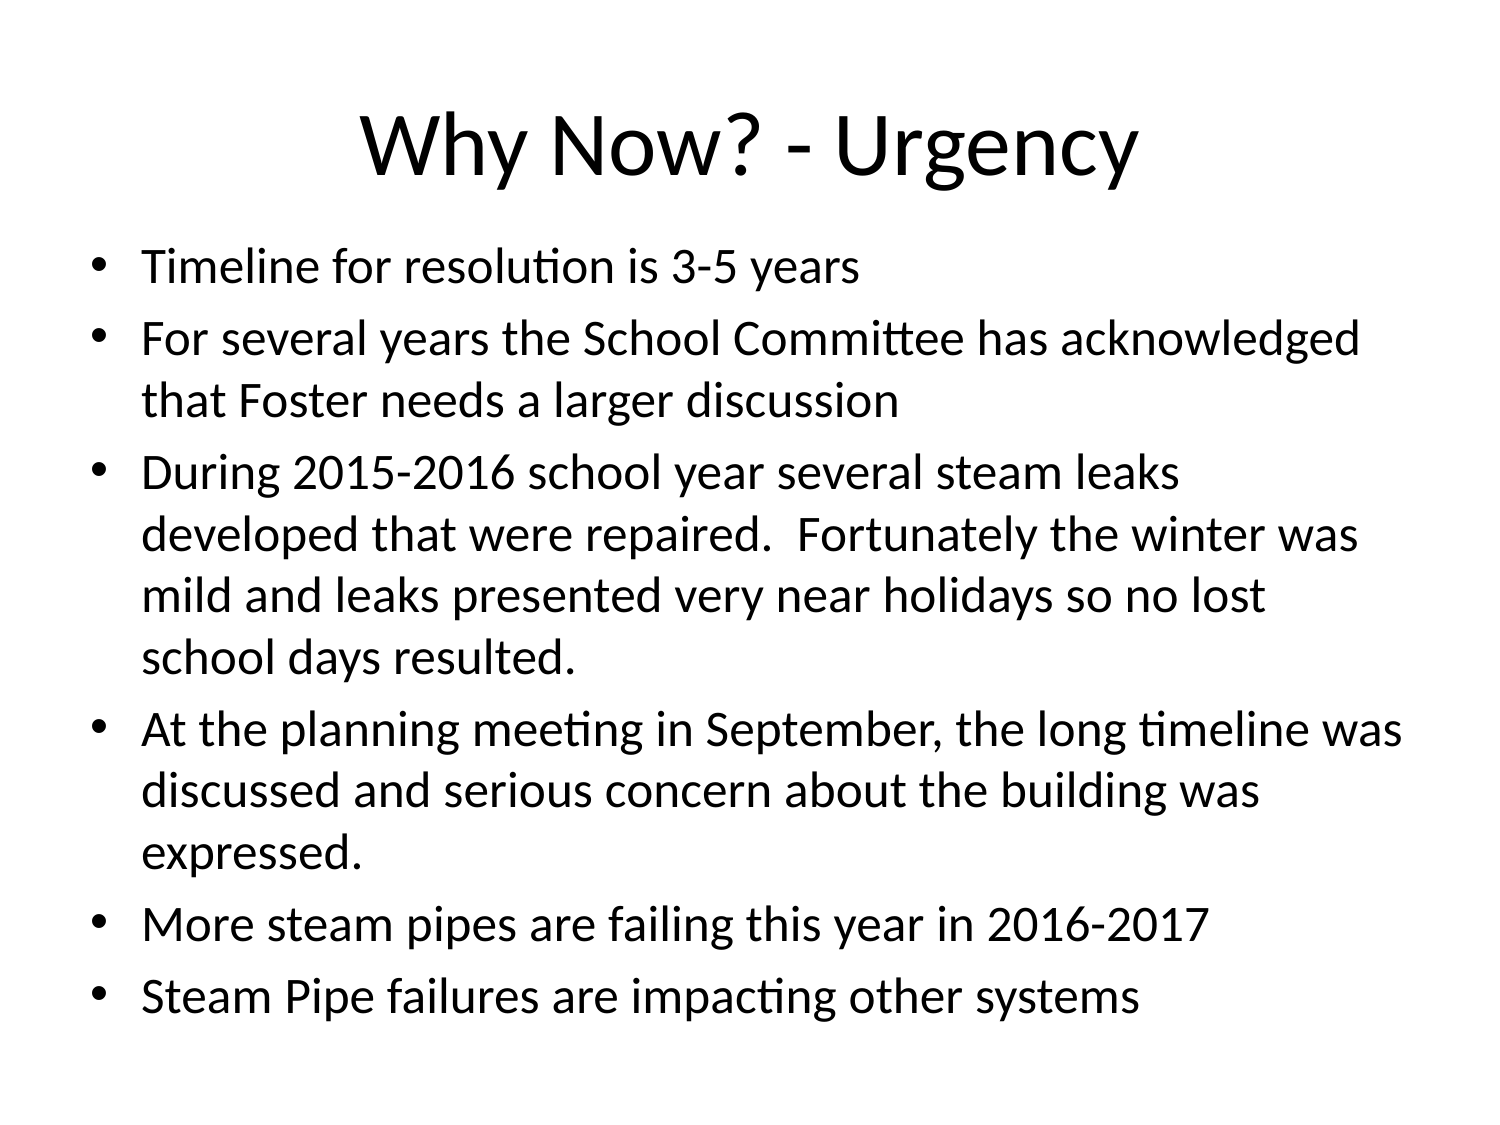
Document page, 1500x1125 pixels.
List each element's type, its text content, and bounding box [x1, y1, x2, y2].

title Why Now? - Urgency [75, 45, 1425, 224]
list Timeline for resolution is 3-5 years For several years the School Committee has acknowledged that Foster needs a larger discussion During 2015-2016 school year several steam leaks developed that were repaired. Fortunately the winter was mild and leaks presented very near holidays so no lost school days resulted. At the planning meeting in September, the long timeline was discussed and serious concern about the building was expressed. More steam pipes are failing this year in 2016-2017 Steam Pipe failures are impacting other systems [75, 224, 1425, 1050]
